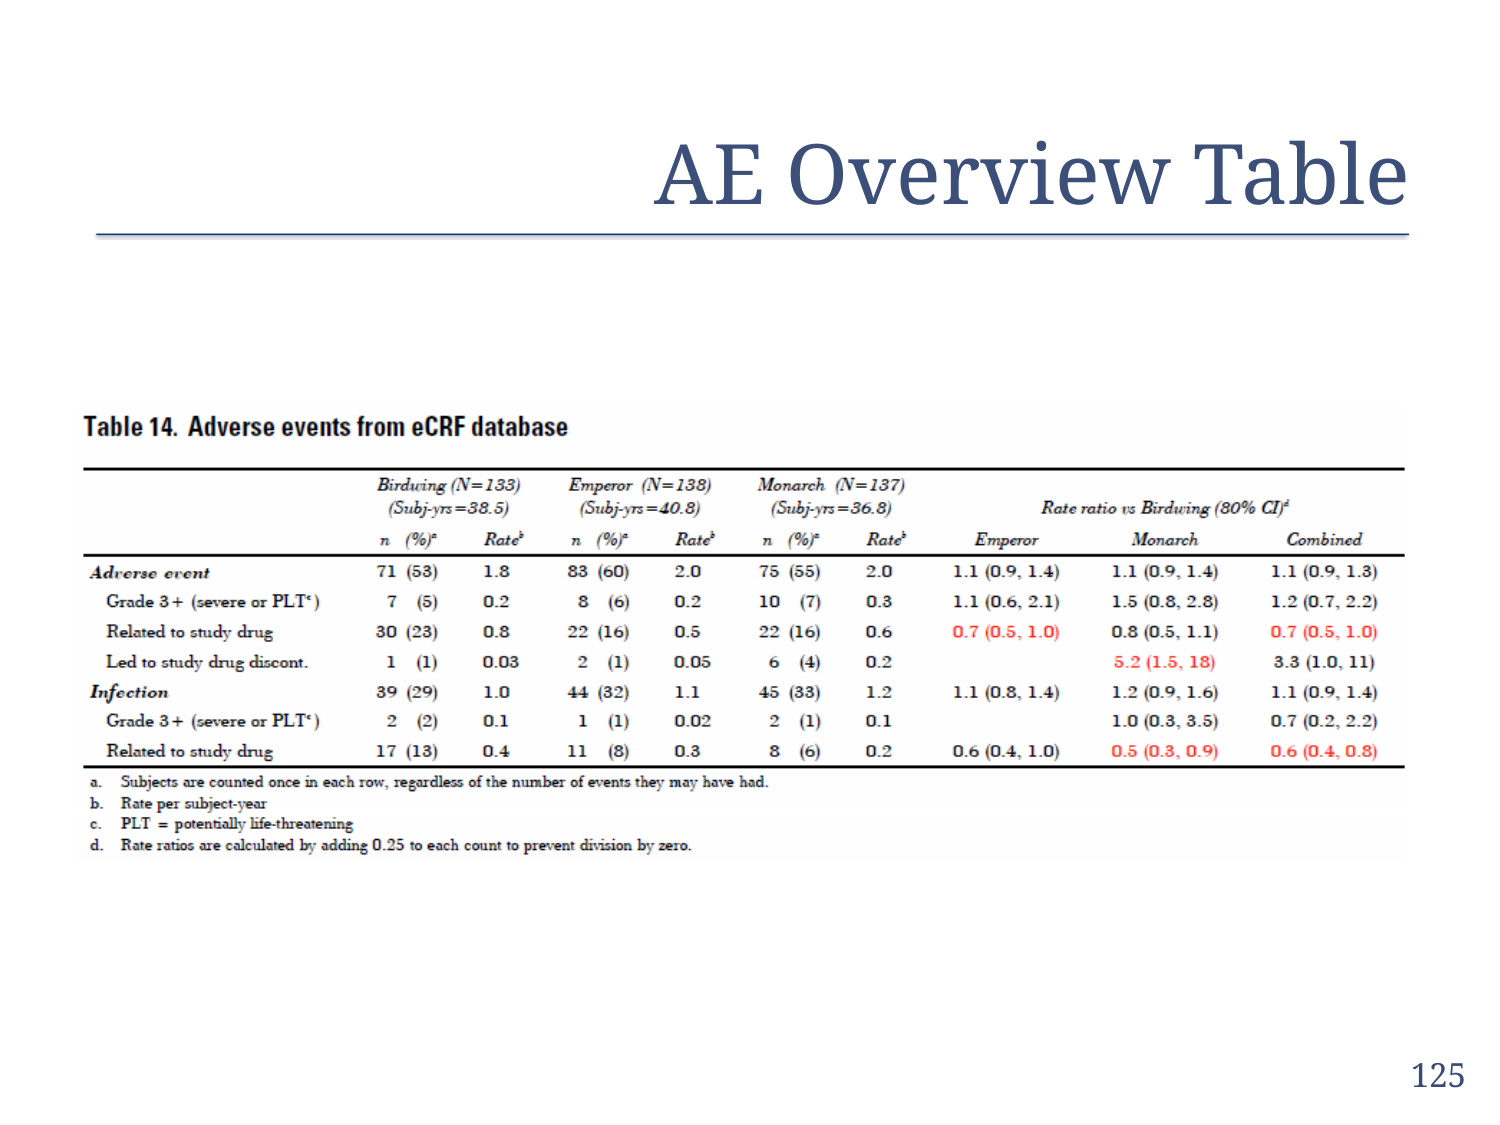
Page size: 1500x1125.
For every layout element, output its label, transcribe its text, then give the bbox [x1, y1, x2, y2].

slide_number 125 [1357, 1057, 1482, 1095]
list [74, 406, 1426, 862]
title AE Overview Table [75, 41, 1425, 230]
